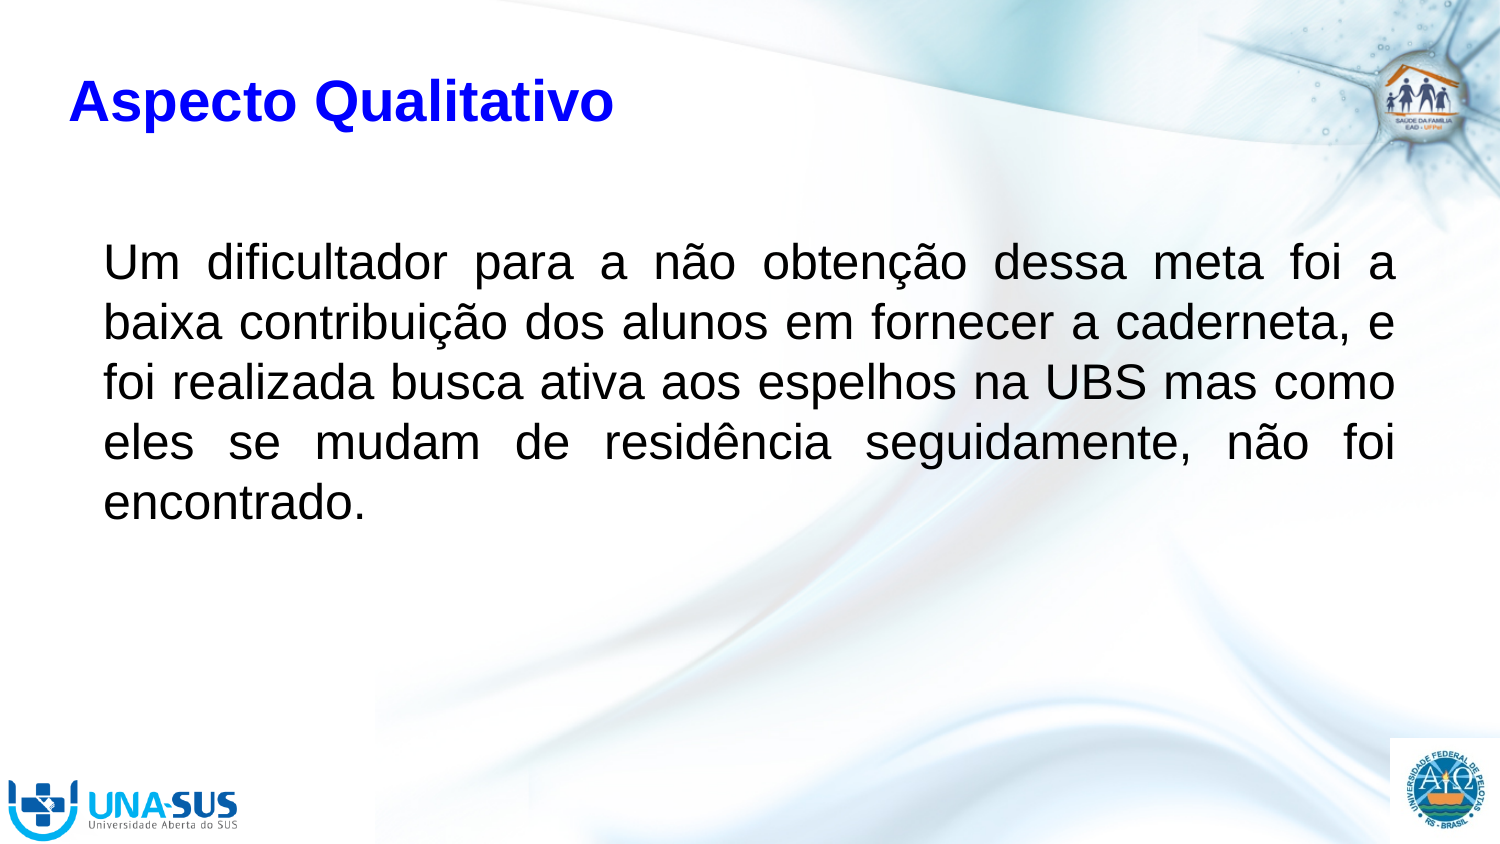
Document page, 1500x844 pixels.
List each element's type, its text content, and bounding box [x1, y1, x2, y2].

text_box Um dificultador para a não obtenção dessa meta foi a baixa contribuição dos alunos em fornecer a caderneta, e foi realizada busca ativa aos espelhos na UBS mas como eles se mudam de residência seguidamente, não foi encontrado. [88, 222, 1412, 538]
subtitle Aspecto Qualitativo [52, 55, 1330, 151]
picture [0, 772, 249, 844]
picture [375, 0, 1500, 844]
